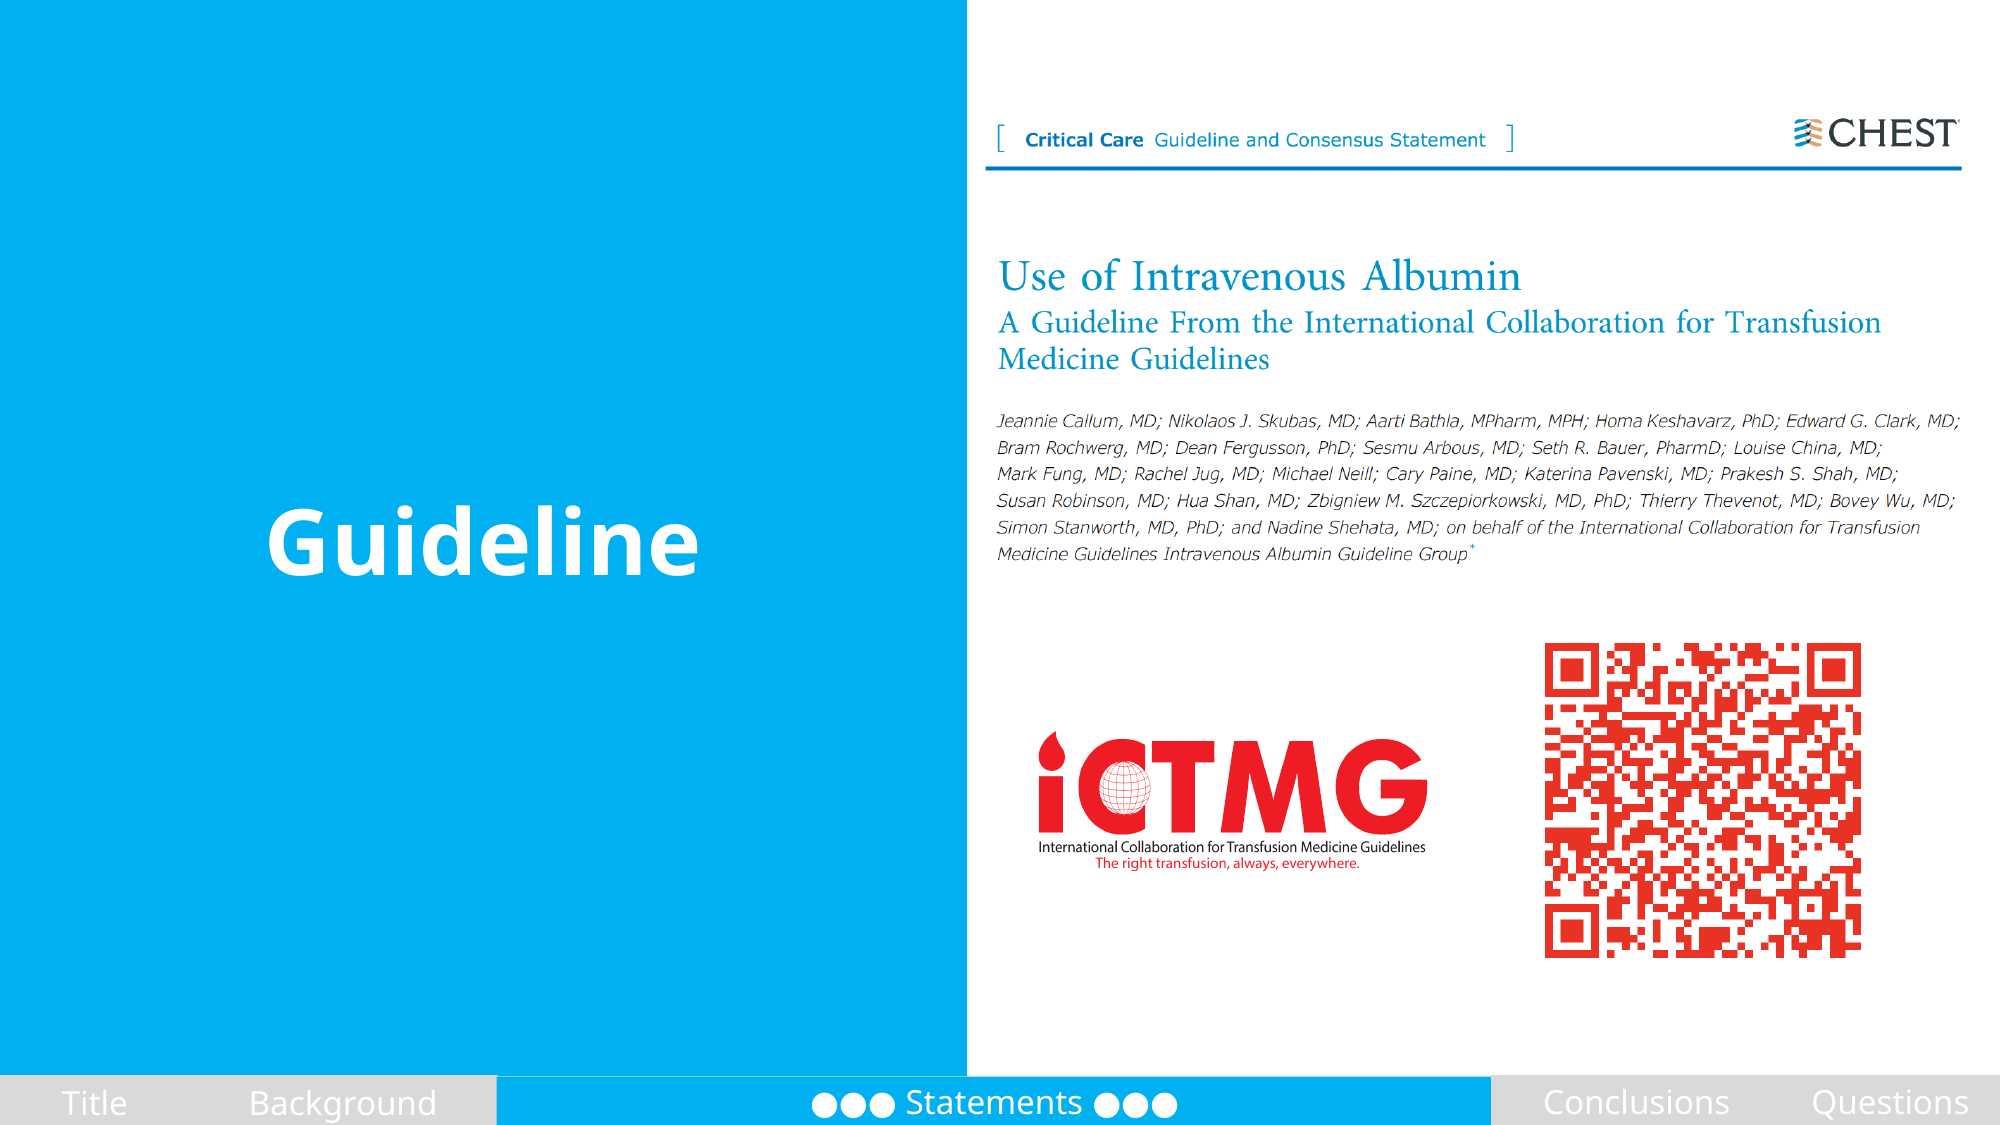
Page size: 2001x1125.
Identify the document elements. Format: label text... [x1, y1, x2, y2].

text_box Conclusions [1491, 1075, 1780, 1125]
text_box Guideline [0, 0, 969, 1075]
picture [1032, 727, 1434, 874]
picture [985, 111, 2000, 592]
text_box ●●● Statements ●●● [495, 1075, 1491, 1125]
text_box Background [188, 1075, 495, 1125]
picture [1528, 626, 1878, 976]
text_box Questions [1780, 1075, 2000, 1125]
text_box Title [0, 1075, 188, 1125]
